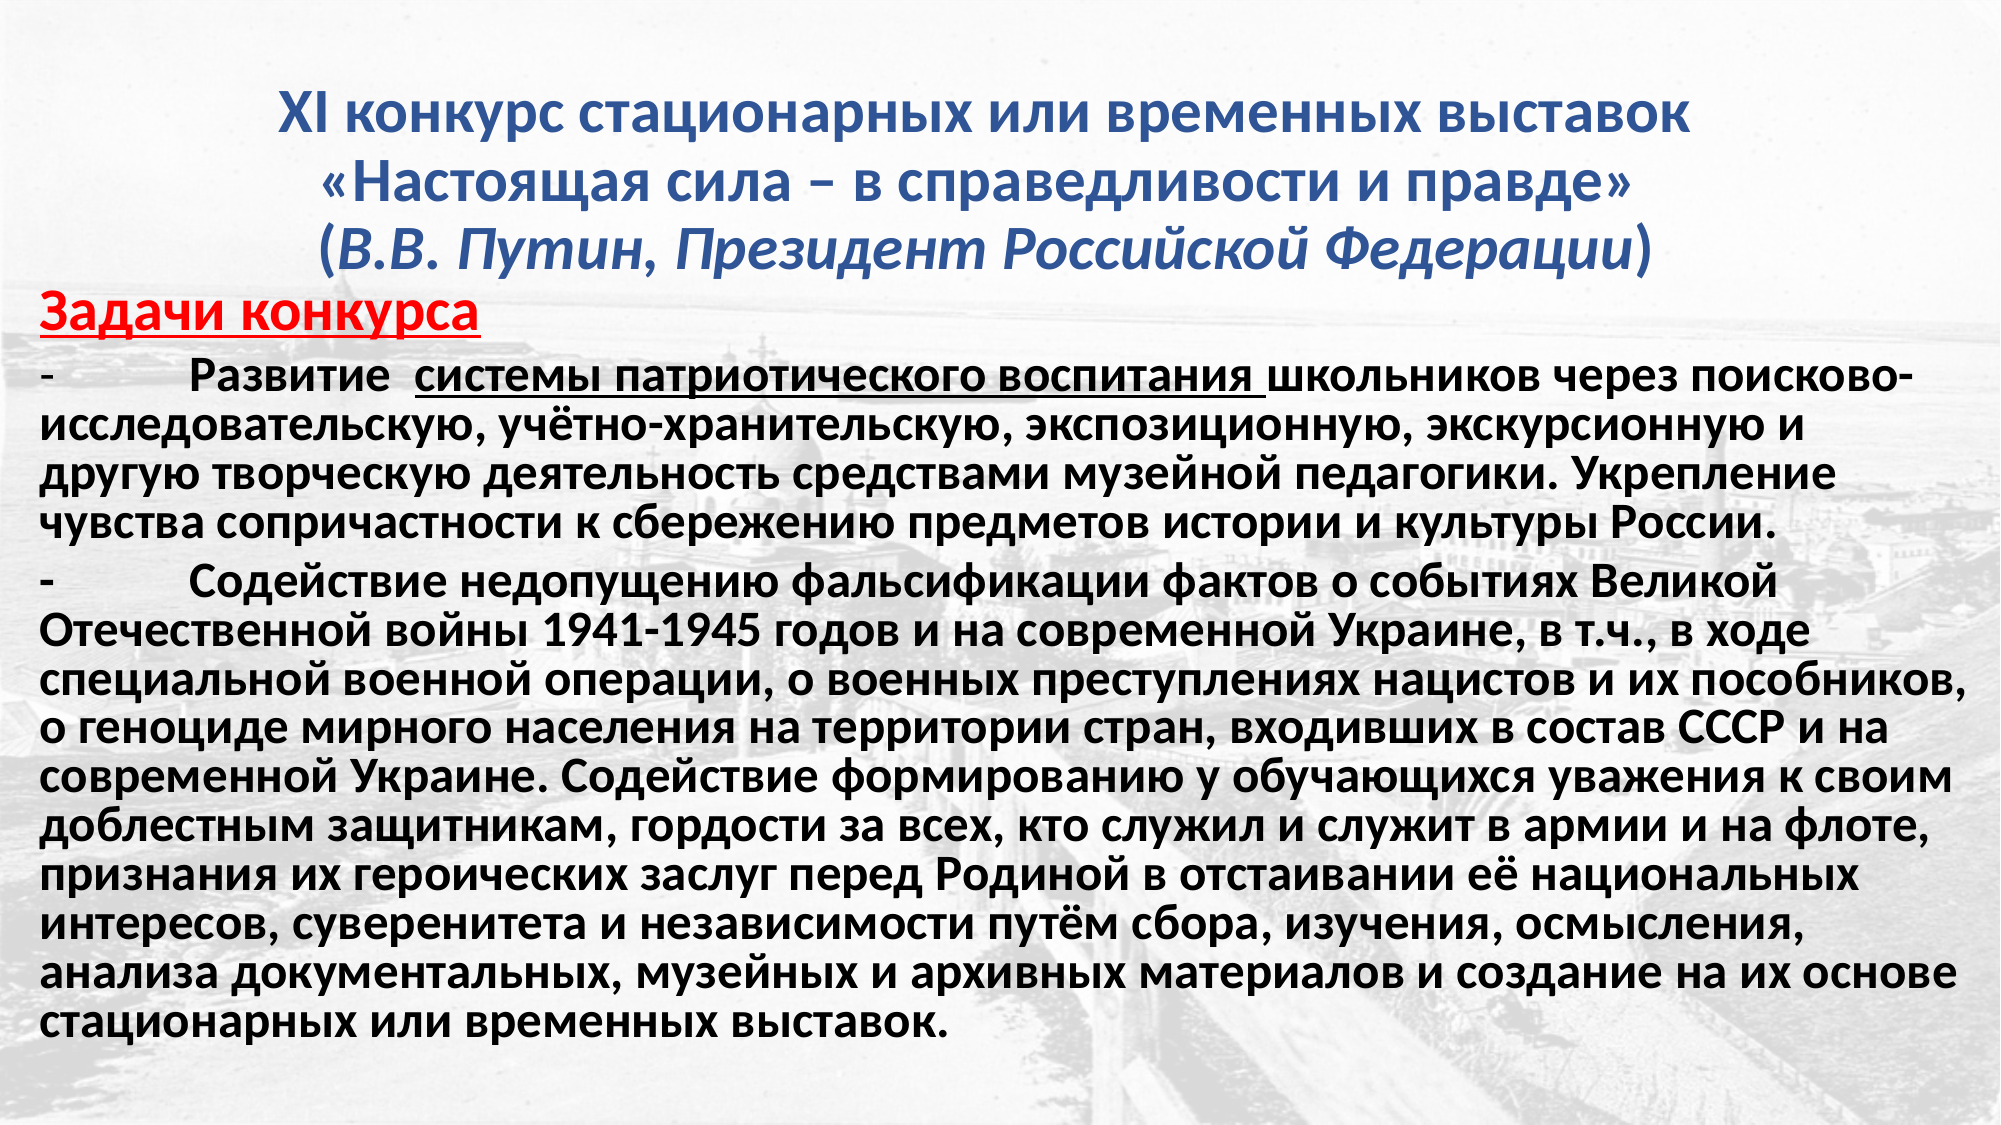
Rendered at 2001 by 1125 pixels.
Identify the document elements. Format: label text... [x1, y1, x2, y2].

title XI конкурс стационарных или временных выставок «Настоящая сила – в справедливости и правде» (В.В. Путин, Президент Российской Федерации) [0, 9, 1972, 291]
subtitle Задачи конкурса - Развитие системы патриотического воспитания школьников через поисково-исследовательскую, учётно-хранительскую, экспозиционную, экскурсионную и другую творческую деятельность средствами музейной педагогики. Укрепление чувства сопричастности к сбережению предметов истории и культуры России. - Содействие недопущению фальсификации фактов о событиях Великой Отечественной войны 1941-1945 годов и на современной Украине, в т.ч., в ходе специальной военной операции, о военных преступлениях нацистов и их пособников, о геноциде мирного населения на территории стран, входивших в состав СССР и на современной Украине. Содействие формированию у обучающихся уважения к своим доблестным защитникам, гордости за всех, кто служил и служит в армии и на флоте, признания их героических заслуг перед Родиной в отстаивании её национальных интересов, суверенитета и независимости путём сбора, изучения, осмысления, анализа документальных, музейных и архивных материалов и создание на их основе стационарных или временных выставок. [24, 276, 1988, 1125]
